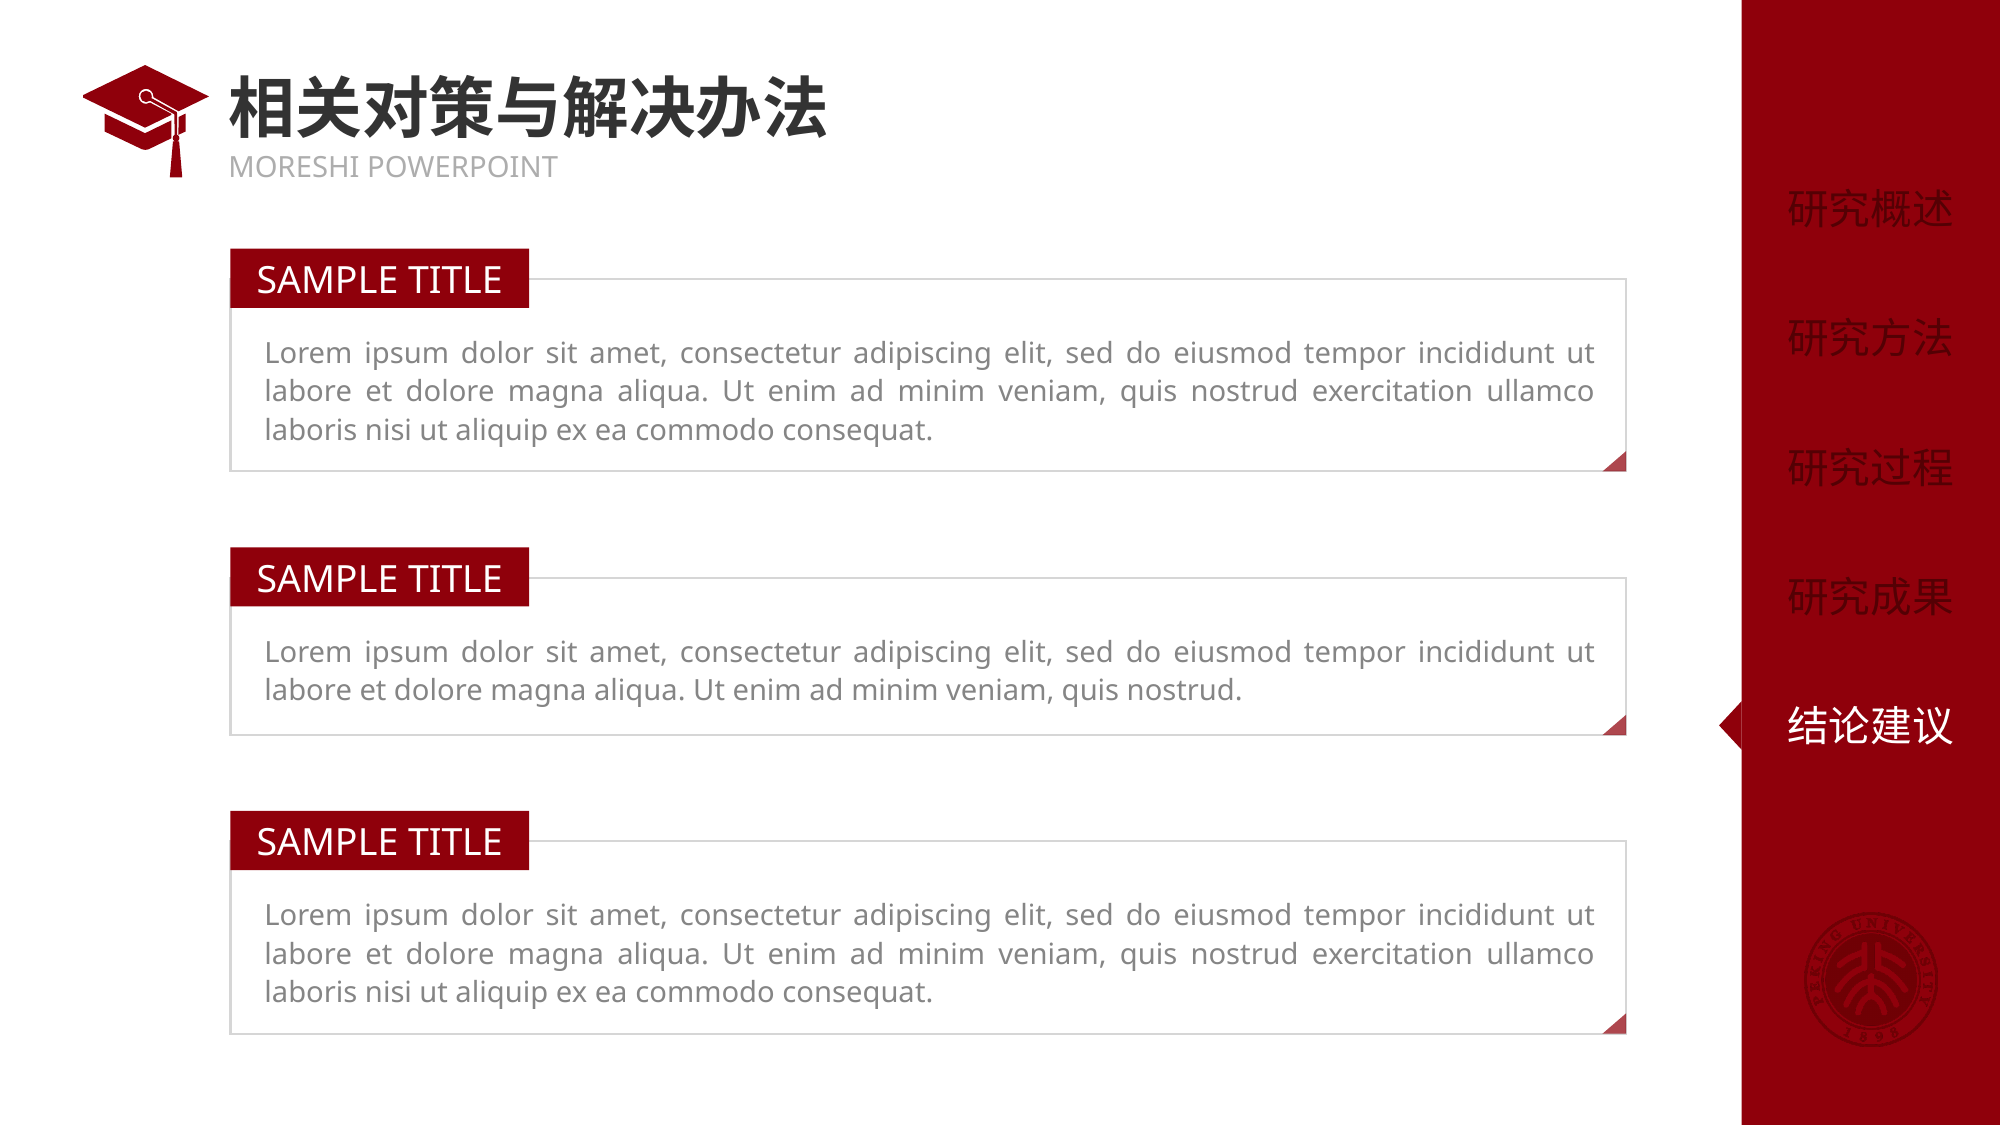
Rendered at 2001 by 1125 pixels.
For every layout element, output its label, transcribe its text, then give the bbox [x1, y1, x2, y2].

text_box [229, 840, 1627, 1035]
text_box [1599, 1011, 1628, 1035]
text_box Lorem ipsum dolor sit amet, consectetur adipiscing elit, sed do eiusmod tempor incididunt ut labore et dolore magna aliqua. Ut enim ad minim veniam, quis nostrud exercitation ullamco laboris nisi ut aliquip ex ea commodo consequat. [249, 323, 1611, 454]
text_box SAMPLE TITLE [230, 248, 530, 309]
text_box [1599, 712, 1628, 737]
text_box [229, 577, 1627, 736]
text_box SAMPLE TITLE [230, 547, 530, 608]
text_box Lorem ipsum dolor sit amet, consectetur adipiscing elit, sed do eiusmod tempor incididunt ut labore et dolore magna aliqua. Ut enim ad minim veniam, quis nostrud exercitation ullamco laboris nisi ut aliquip ex ea commodo consequat. [249, 885, 1611, 1016]
text_box SAMPLE TITLE [230, 810, 530, 871]
text_box [229, 278, 1627, 472]
picture [1804, 912, 1938, 1047]
text_box Lorem ipsum dolor sit amet, consectetur adipiscing elit, sed do eiusmod tempor incididunt ut labore et dolore magna aliqua. Ut enim ad minim veniam, quis nostrud. [249, 621, 1611, 714]
title 相关对策与解决办法 [213, 55, 1077, 168]
text_box [1599, 448, 1628, 473]
